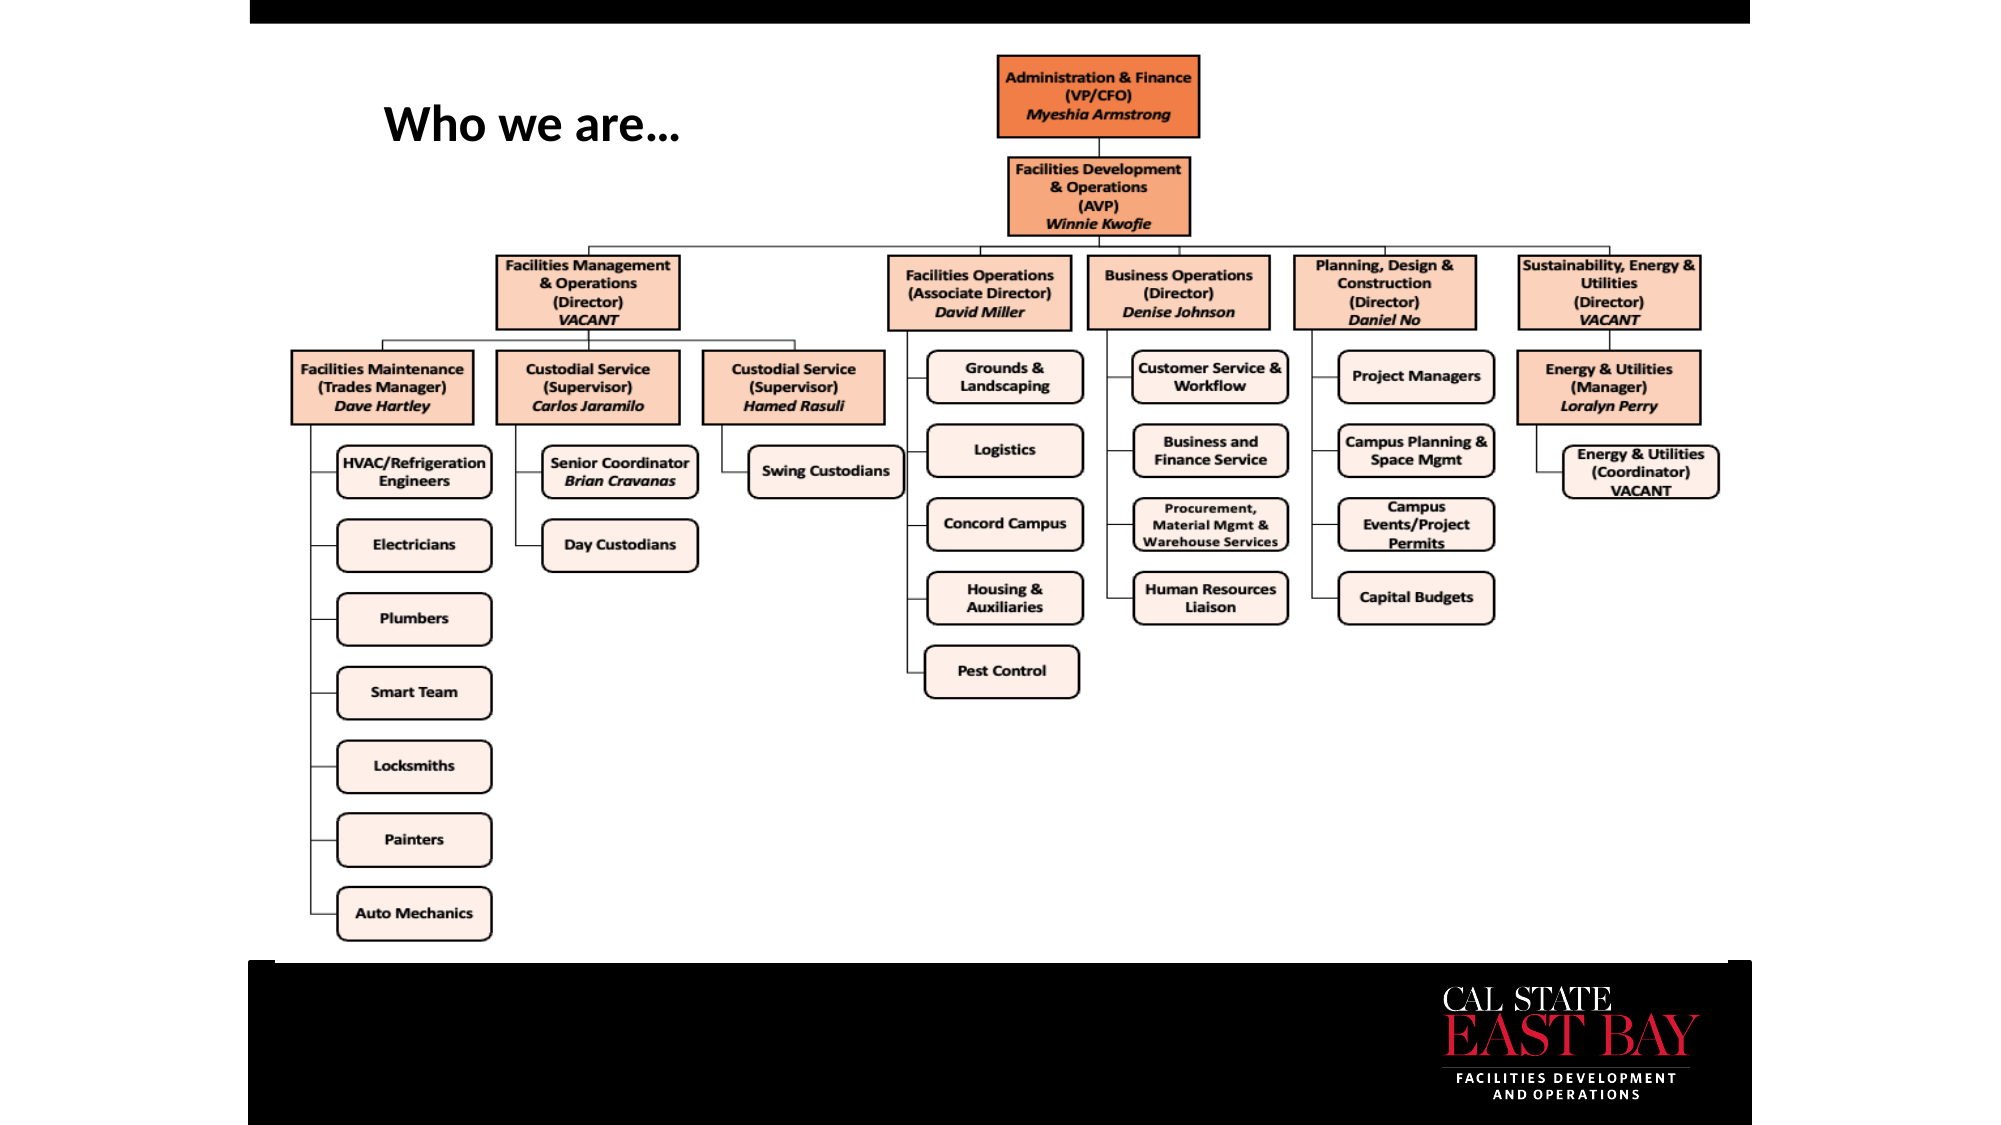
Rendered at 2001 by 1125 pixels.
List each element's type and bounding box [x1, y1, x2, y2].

text_box [249, 0, 1750, 24]
picture [274, 48, 1728, 963]
text_box [249, 962, 1750, 1125]
picture [1442, 986, 1701, 1106]
